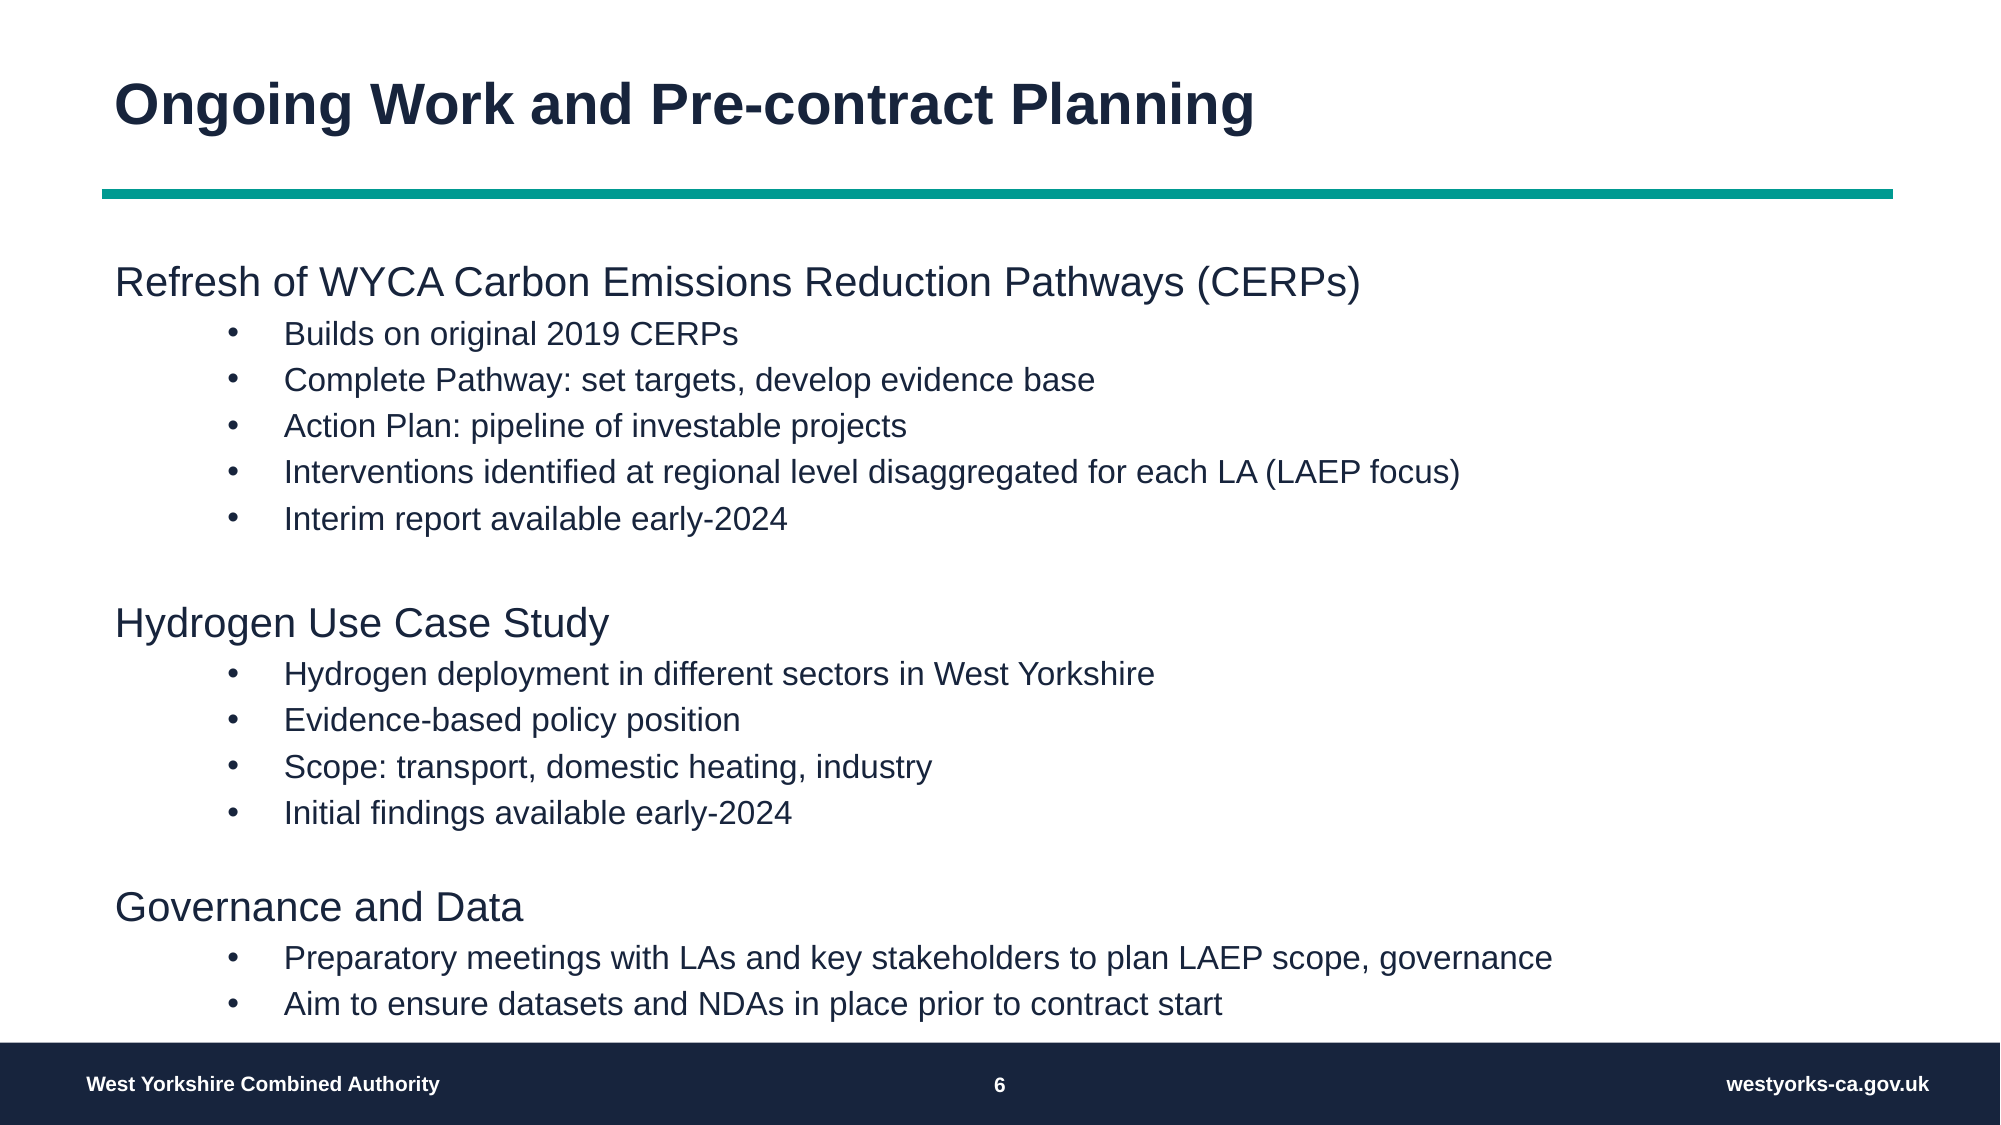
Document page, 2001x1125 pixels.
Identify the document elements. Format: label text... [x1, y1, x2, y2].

title Ongoing Work and Pre-contract Planning [99, 45, 1900, 167]
list Refresh of WYCA Carbon Emissions Reduction Pathways (CERPs) Builds on original 2019 CERPs Complete Pathway: set targets, develop evidence base Action Plan: pipeline of investable projects Interventions identified at regional level disaggregated for each LA (LAEP focus) Interim report available early-2024 Hydrogen Use Case Study Hydrogen deployment in different sectors in West Yorkshire Evidence-based policy position Scope: transport, domestic heating, industry Initial findings available early-2024 Governance and Data Preparatory meetings with LAs and key stakeholders to plan LAEP scope, governance Aim to ensure datasets and NDAs in place prior to contract start [99, 253, 1581, 1022]
